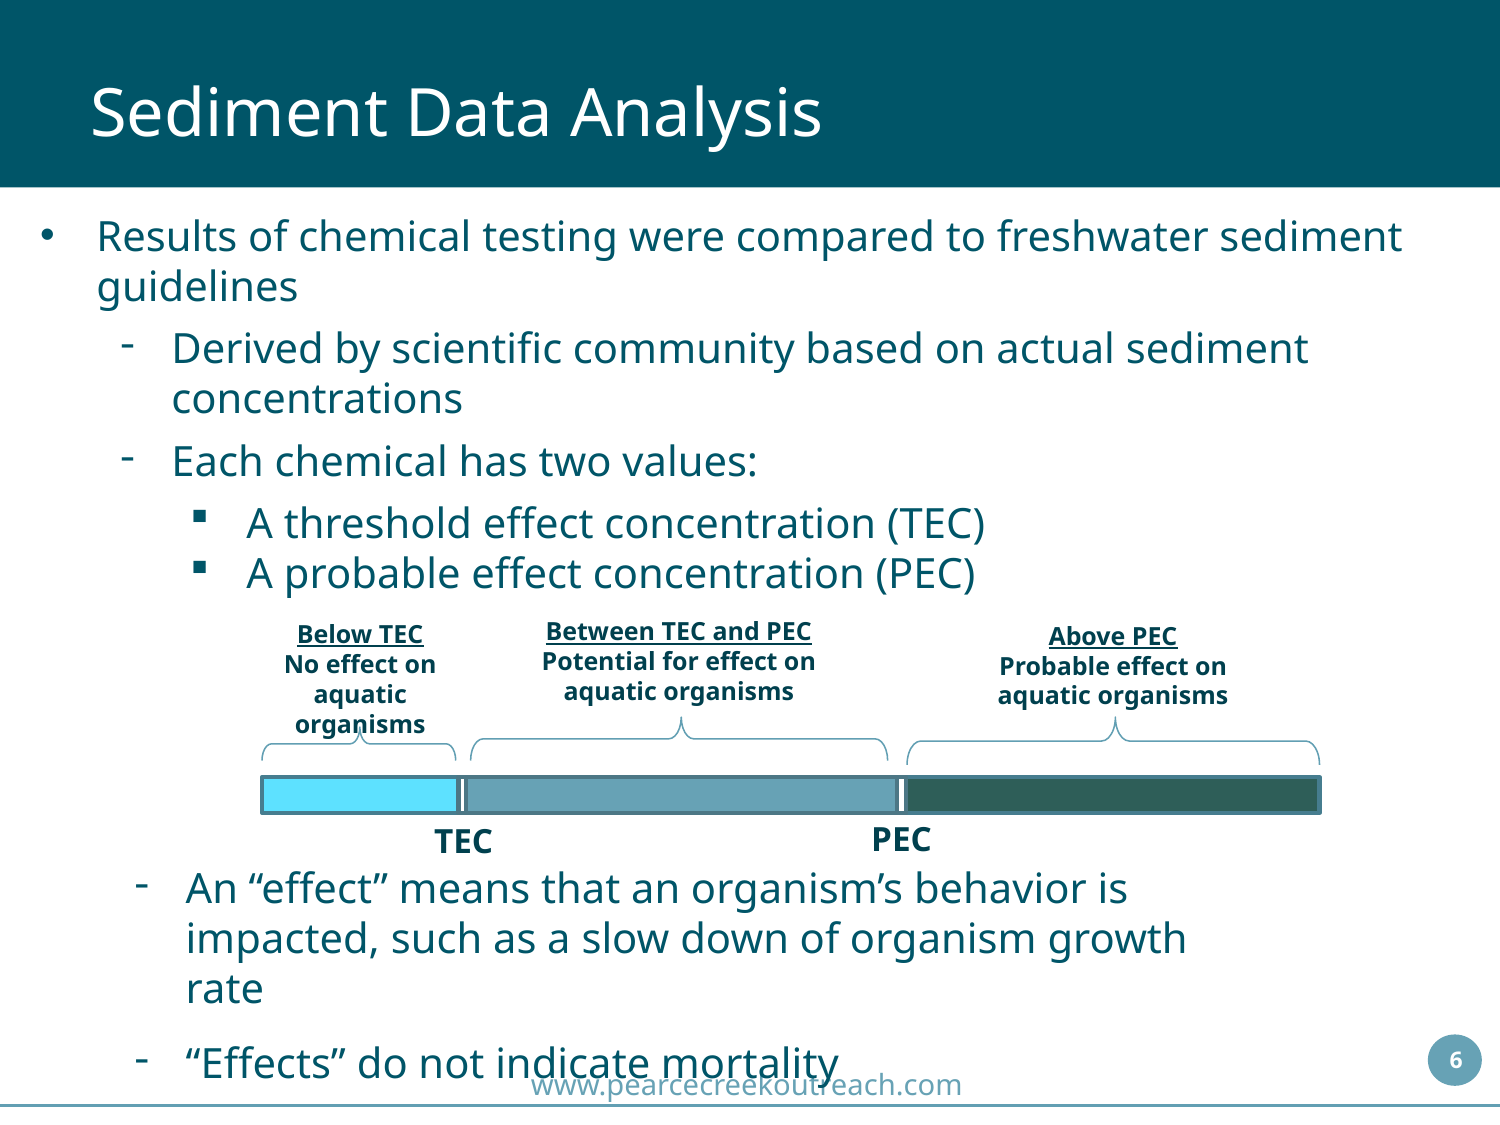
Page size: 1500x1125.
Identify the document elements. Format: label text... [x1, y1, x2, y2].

text_box An “effect” means that an organism’s behavior is impacted, such as a slow down of organism growth rate “Effects” do not indicate mortality [39, 854, 1268, 1095]
title Sediment Data Analysis [90, 62, 1404, 175]
text_box Results of chemical testing were compared to freshwater sediment guidelines Derived by scientific community based on actual sediment concentrations Each chemical has two values: A threshold effect concentration (TEC) A probable effect concentration (PEC) [25, 201, 1485, 605]
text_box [230, 608, 1320, 862]
